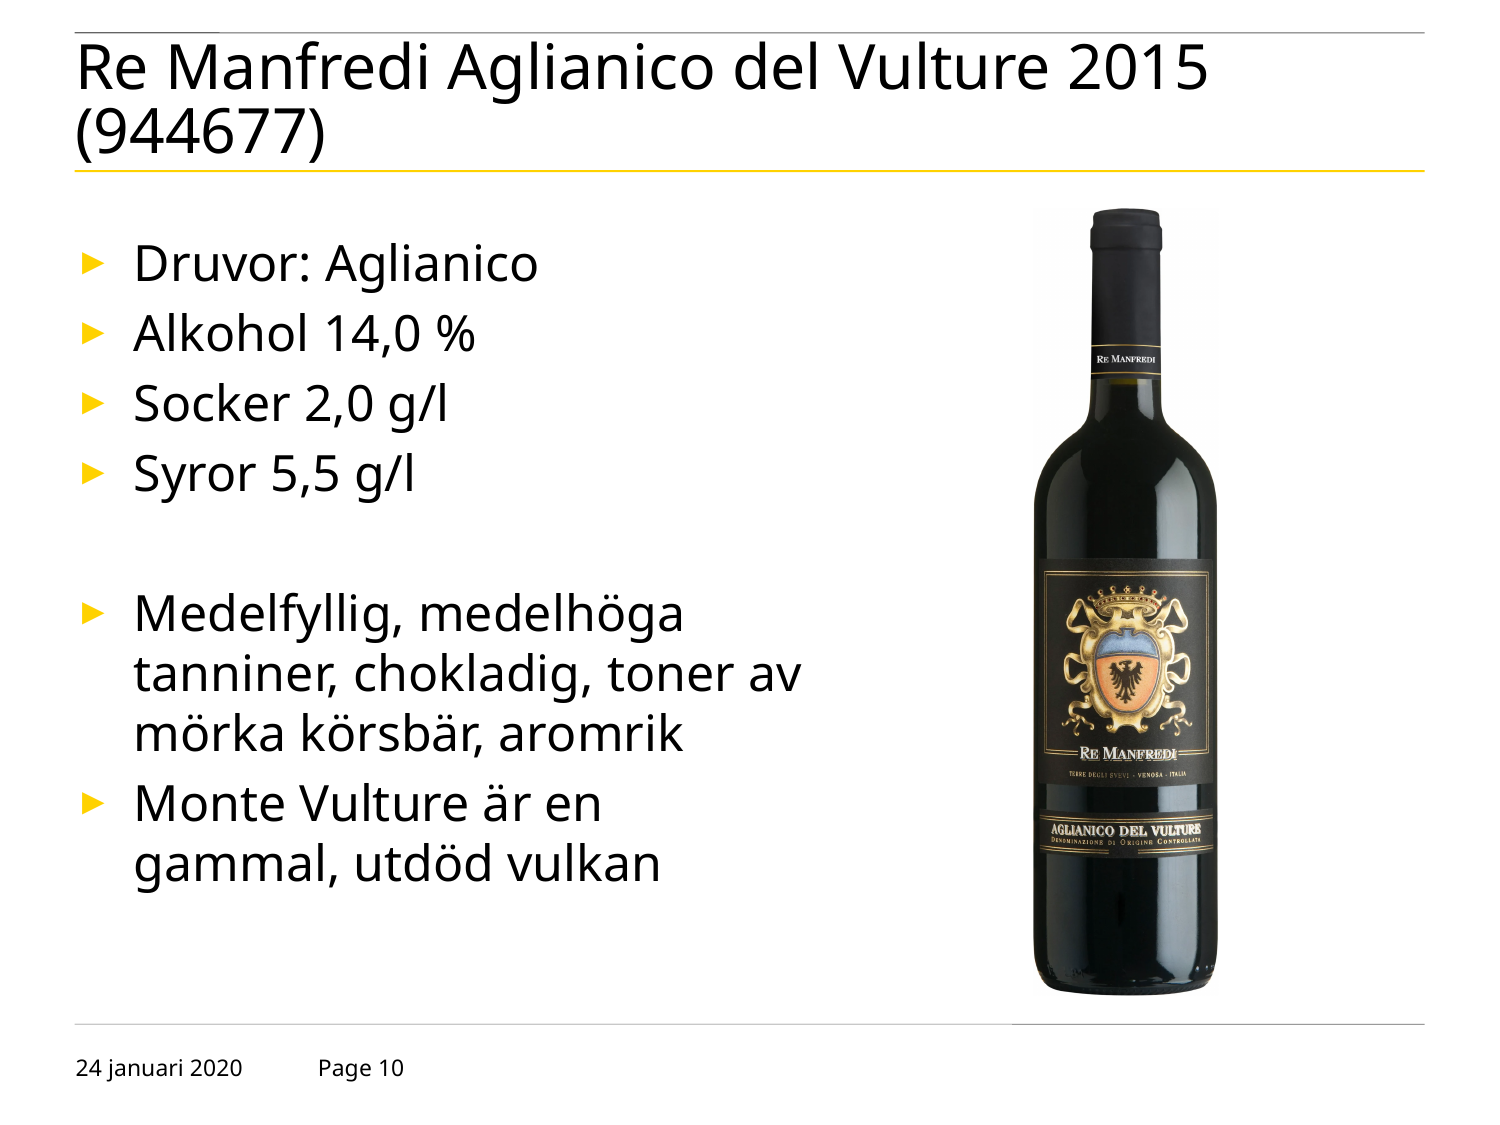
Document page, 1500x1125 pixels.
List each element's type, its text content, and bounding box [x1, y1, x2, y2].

slide_number Page 10 [317, 1053, 427, 1080]
list Druvor: Aglianico Alkohol 14,0 % Socker 2,0 g/l Syror 5,5 g/l Medelfyllig, medelhöga tanniner, chokladig, toner av mörka körsbär, aromrik Monte Vulture är en gammal, utdöd vulkan [74, 231, 810, 974]
picture [1033, 208, 1219, 997]
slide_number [75, 1053, 287, 1080]
title Re Manfredi Aglianico del Vulture 2015 (944677) [75, 32, 1426, 175]
